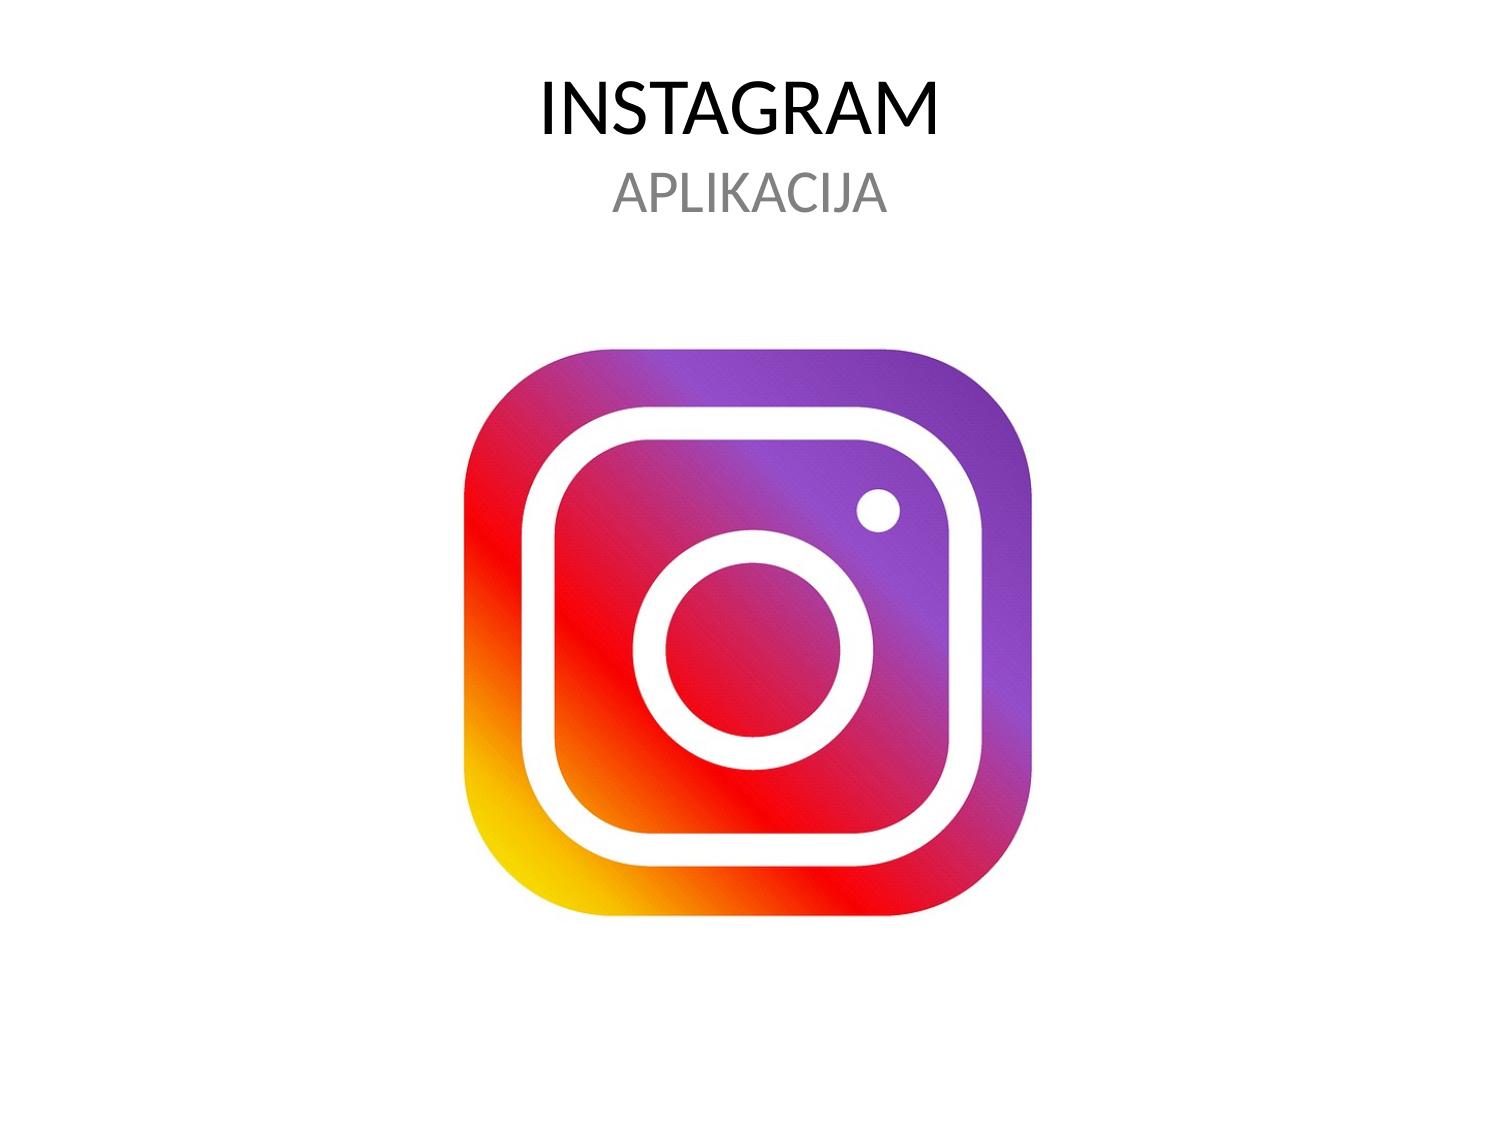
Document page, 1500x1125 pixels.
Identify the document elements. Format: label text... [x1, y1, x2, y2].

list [375, 262, 1125, 1006]
title INSTAGRAM APLIKACIJA [75, 45, 1425, 233]
